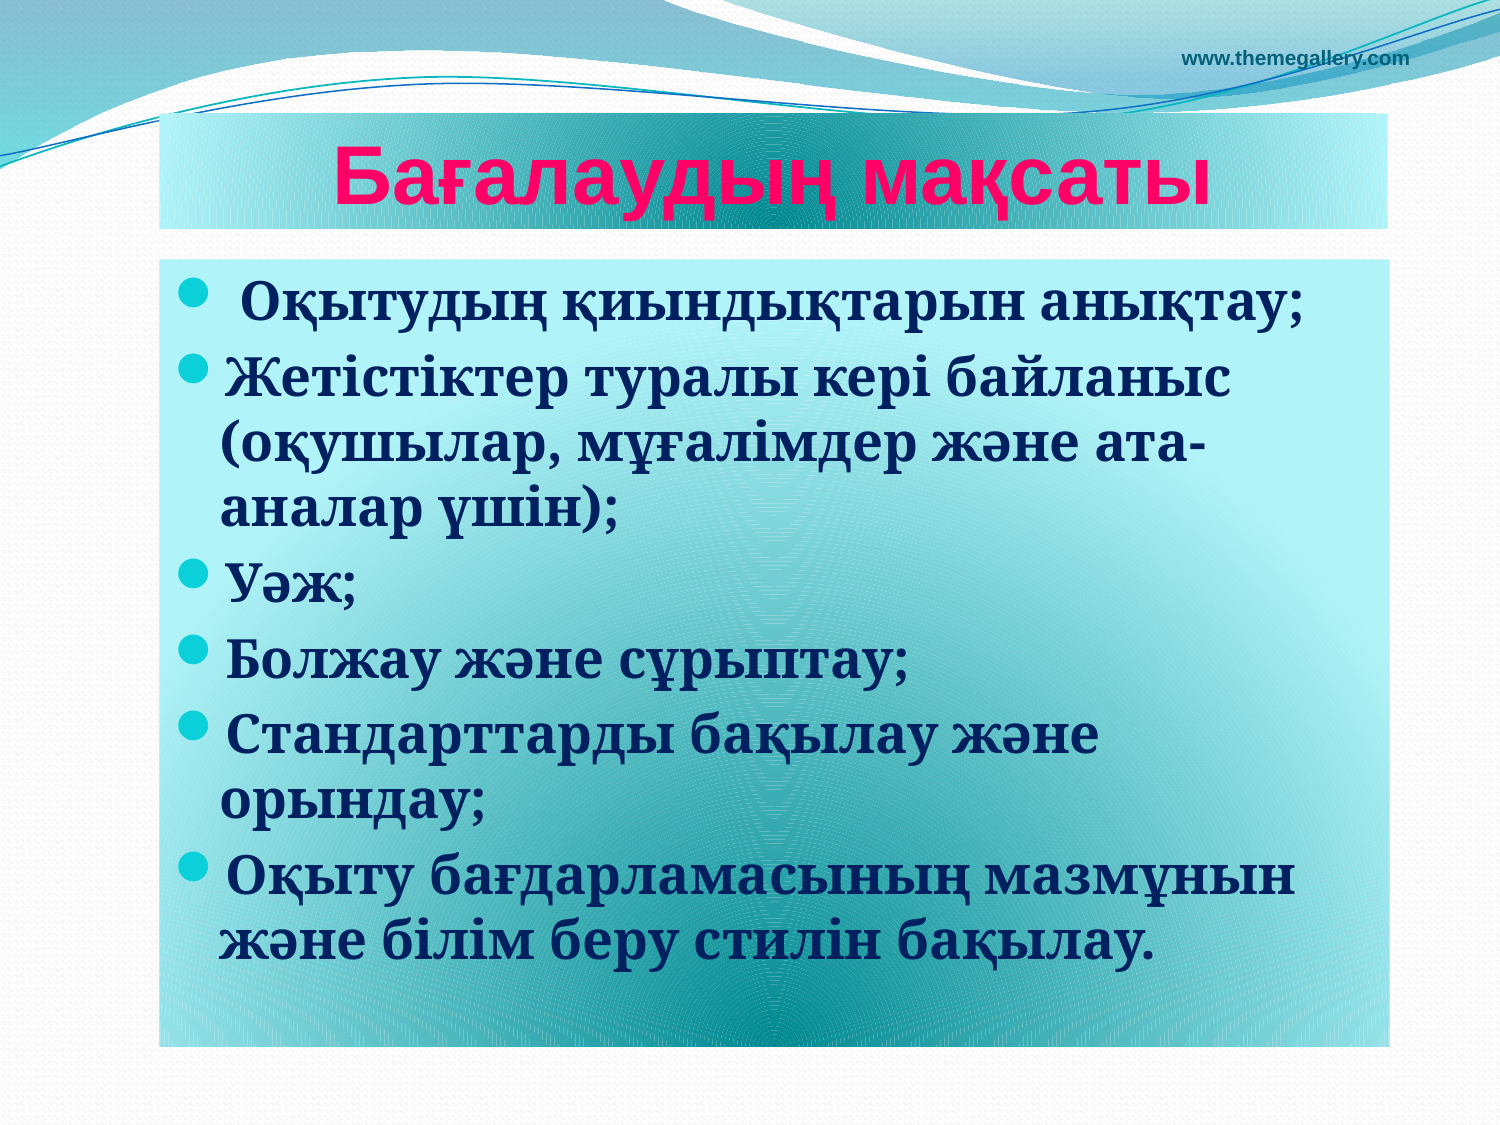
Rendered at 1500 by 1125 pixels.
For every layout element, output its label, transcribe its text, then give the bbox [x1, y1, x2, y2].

list Оқытудың қиындықтарын анықтау; Жетістіктер туралы кері байланыс (оқушылар, мұғалімдер және ата-аналар үшін); Уәж; Болжау және сұрыптау; Стандарттарды бақылау және орындау; Оқыту бағдарламасының мазмұнын және білім беру стилін бақылау. [159, 259, 1390, 1047]
text_box www.themegallery.com [1137, 37, 1425, 91]
text_box Бағалаудың мақсаты [159, 113, 1388, 229]
